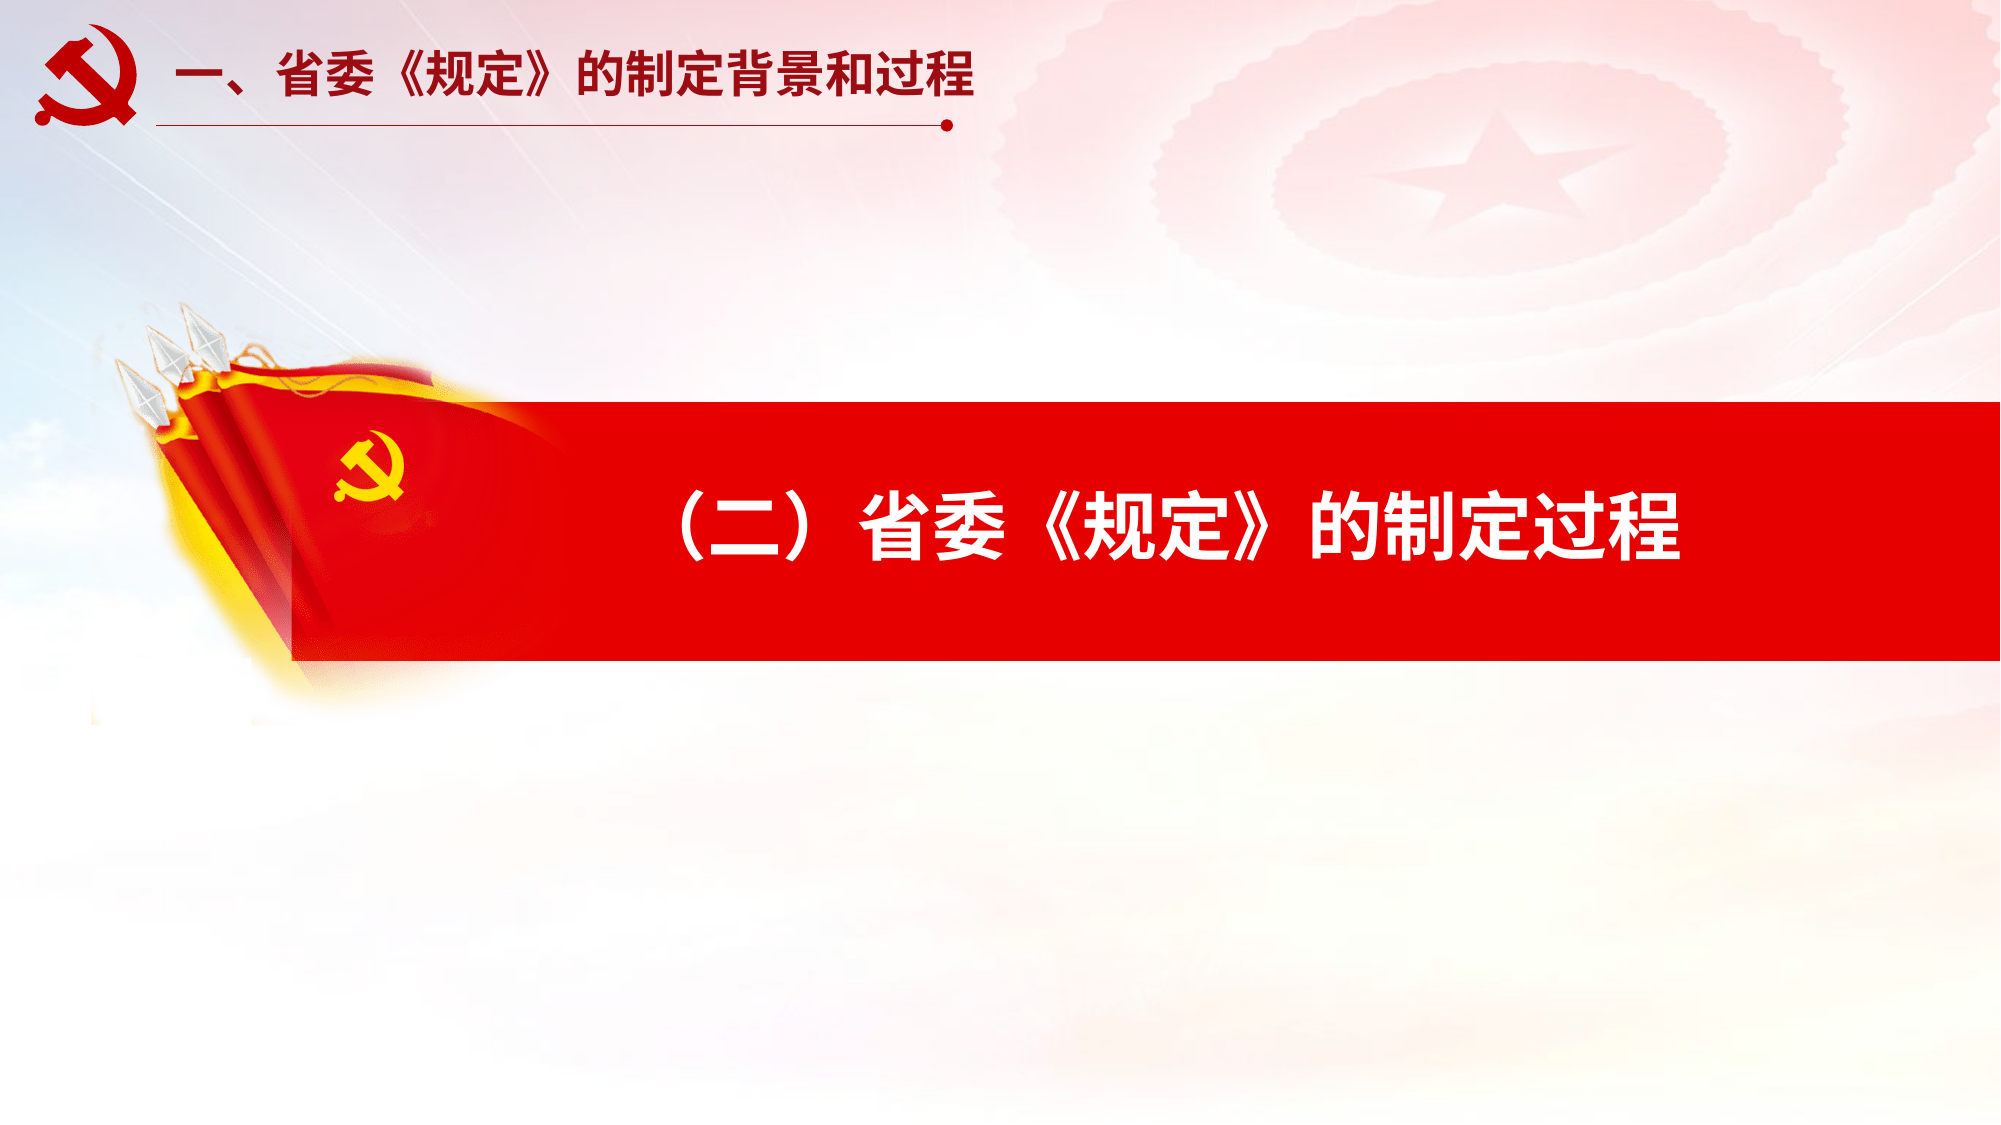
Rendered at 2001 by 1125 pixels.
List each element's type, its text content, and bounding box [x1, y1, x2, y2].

text_box 一、省委《规定》的制定背景和过程 [160, 42, 1798, 117]
text_box （二）省委《规定》的制定过程 [784, 472, 2000, 577]
picture [63, 284, 784, 767]
text_box [784, 401, 2000, 472]
text_box [784, 577, 2000, 662]
